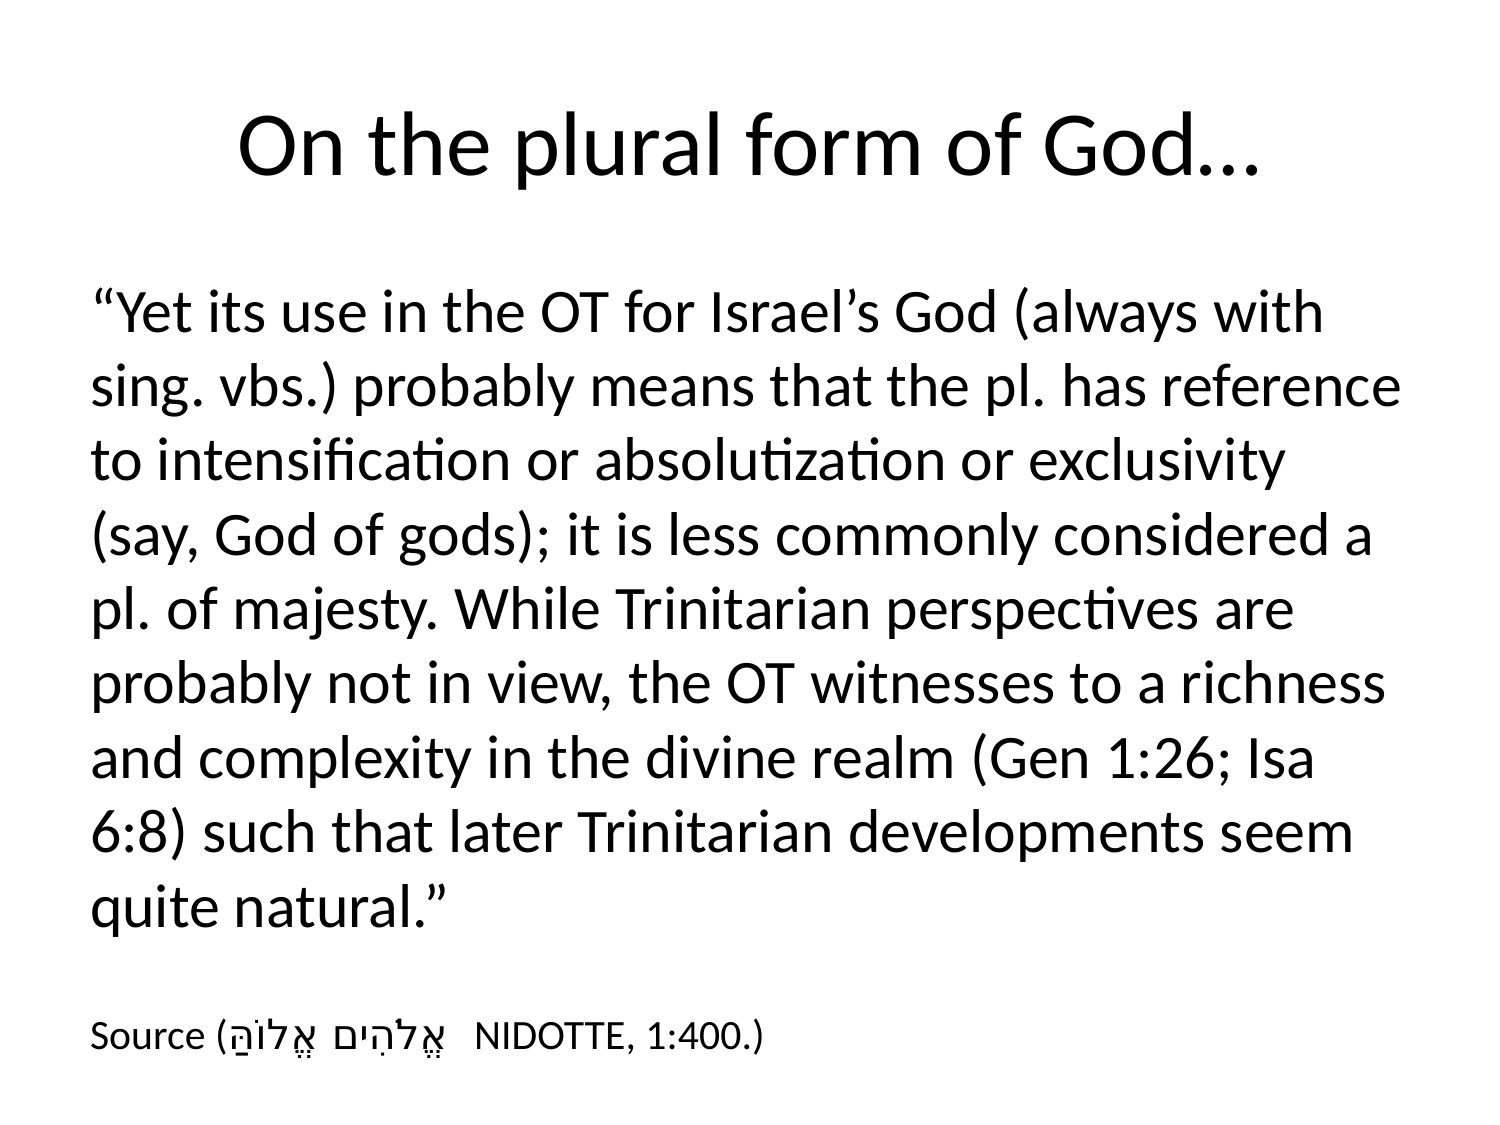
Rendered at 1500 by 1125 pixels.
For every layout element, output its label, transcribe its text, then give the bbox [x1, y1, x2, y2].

title On the plural form of God… [75, 45, 1425, 233]
list “Yet its use in the OT for Israel’s God (always with sing. vbs.) probably means that the pl. has reference to intensification or absolutization or exclusivity (say, God of gods); it is less commonly considered a pl. of majesty. While Trinitarian perspectives are probably not in view, the OT witnesses to a richness and complexity in the divine realm (Gen 1:26; Isa 6:8) such that later Trinitarian developments seem quite natural.” [75, 262, 1425, 950]
text_box Source (אֱלֹהִים אֱלוֹהַּ NIDOTTE, 1:400.) [74, 999, 1425, 1068]
